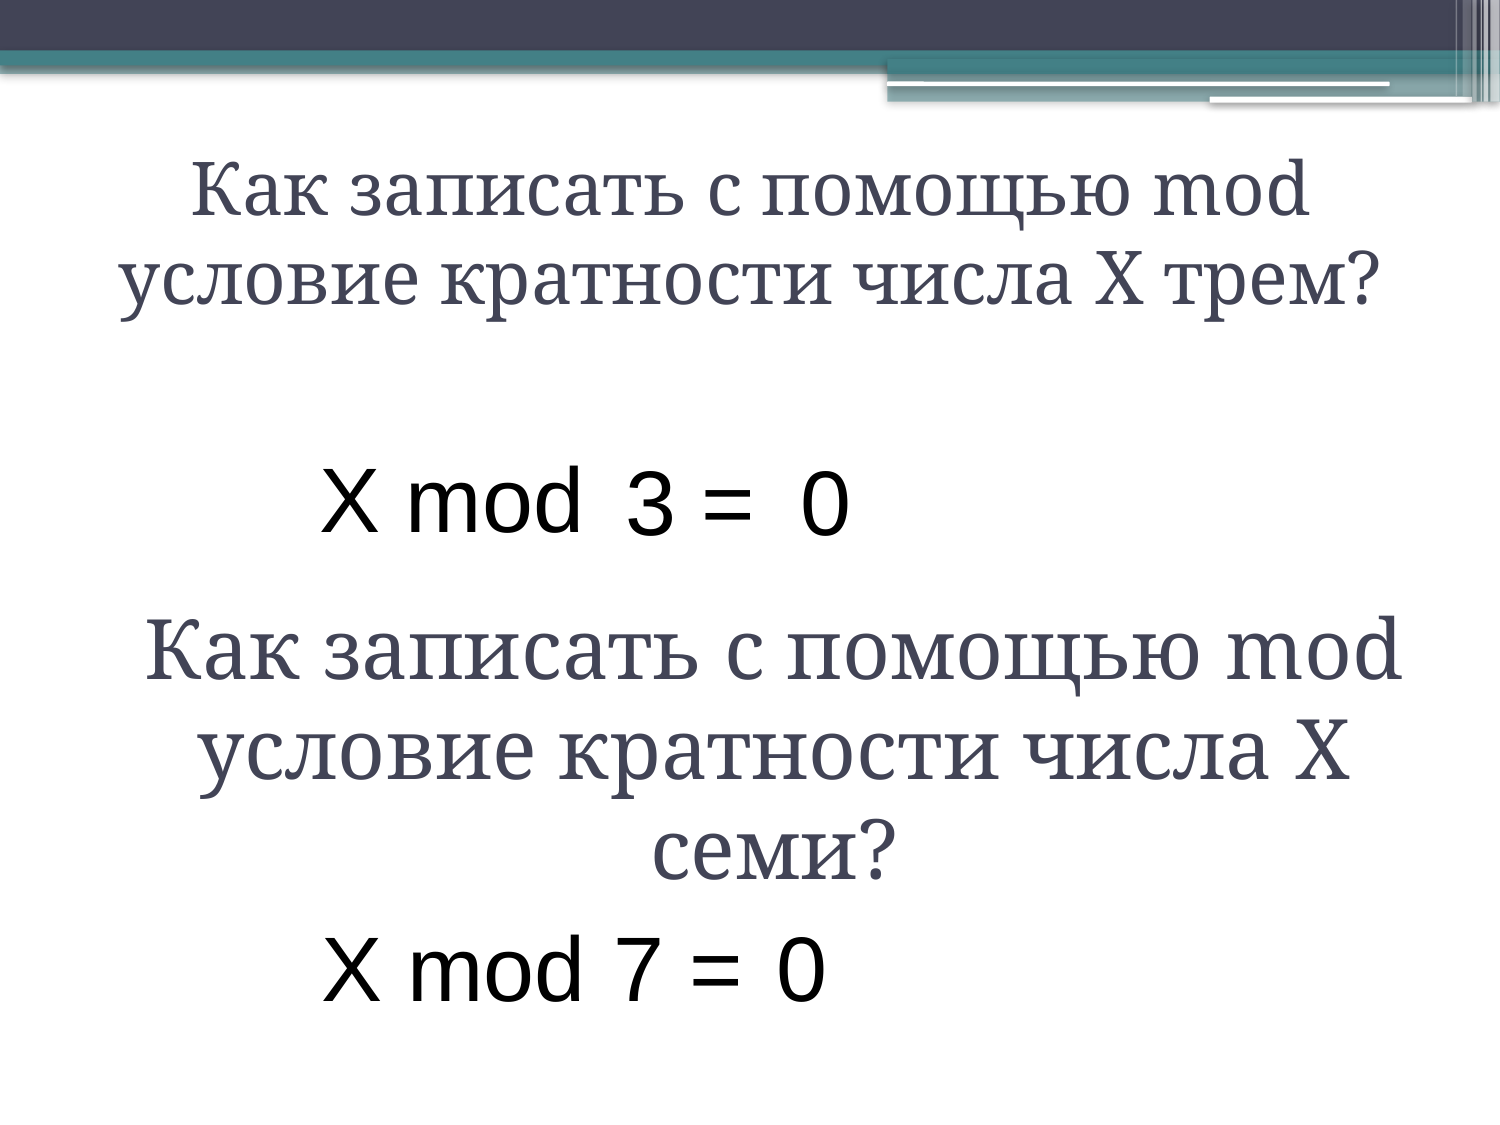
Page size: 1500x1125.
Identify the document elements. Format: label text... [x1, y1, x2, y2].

text_box Как записать с помощью mod условие кратности числа X семи? [117, 609, 1431, 883]
text_box 0 [785, 436, 867, 561]
text_box X mod [306, 902, 598, 1027]
list Как записать с помощью mod условие кратности числа X трем? [93, 93, 1408, 368]
text_box X mod [304, 433, 621, 559]
text_box 3 = [610, 436, 771, 561]
text_box 0 [762, 902, 843, 1027]
text_box 7 = [598, 902, 759, 1027]
